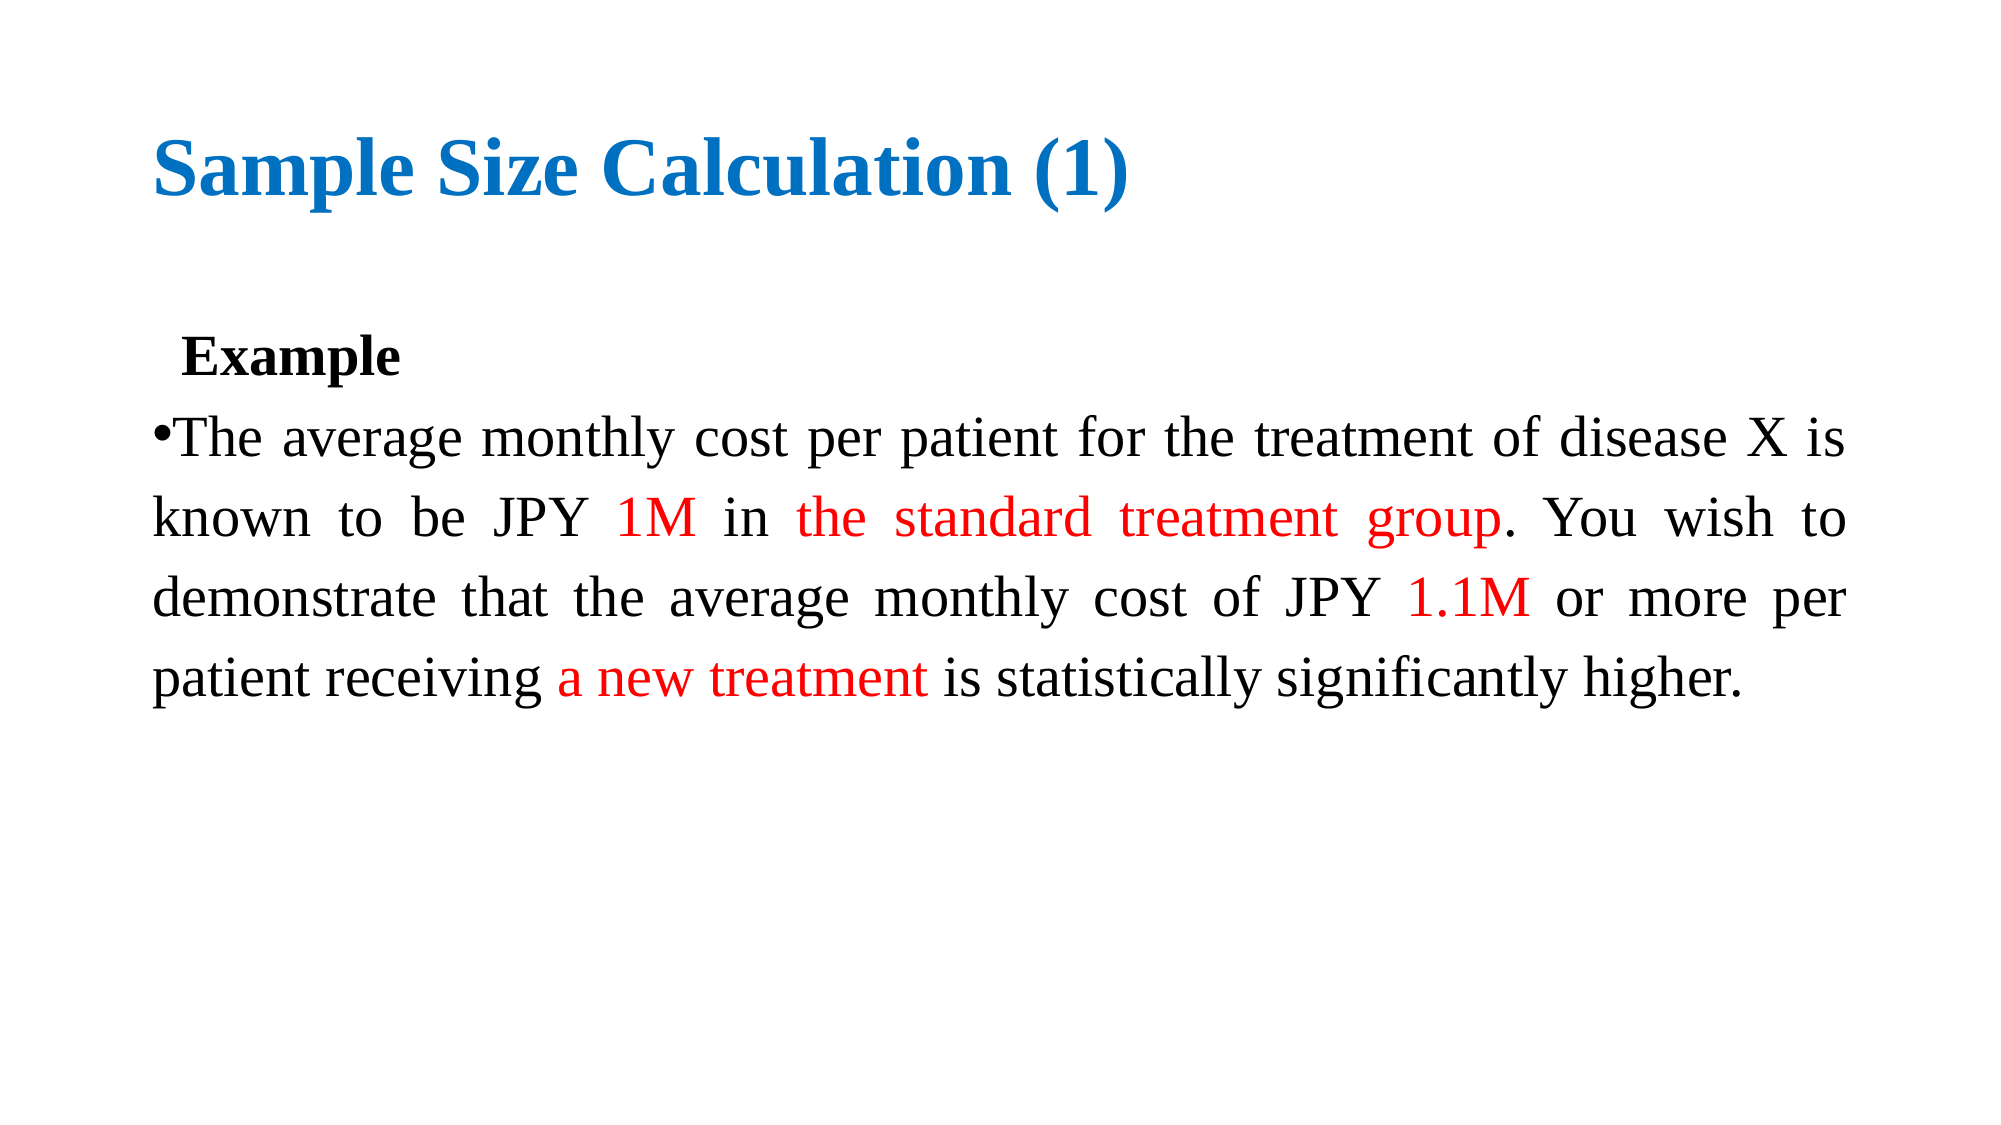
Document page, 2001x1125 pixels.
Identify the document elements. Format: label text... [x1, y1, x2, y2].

list Example The average monthly cost per patient for the treatment of disease X is known to be JPY 1M in the standard treatment group. You wish to demonstrate that the average monthly cost of JPY 1.1M or more per patient receiving a new treatment is statistically significantly higher. [137, 299, 1863, 1125]
title Sample Size Calculation (1) [137, 59, 1863, 278]
